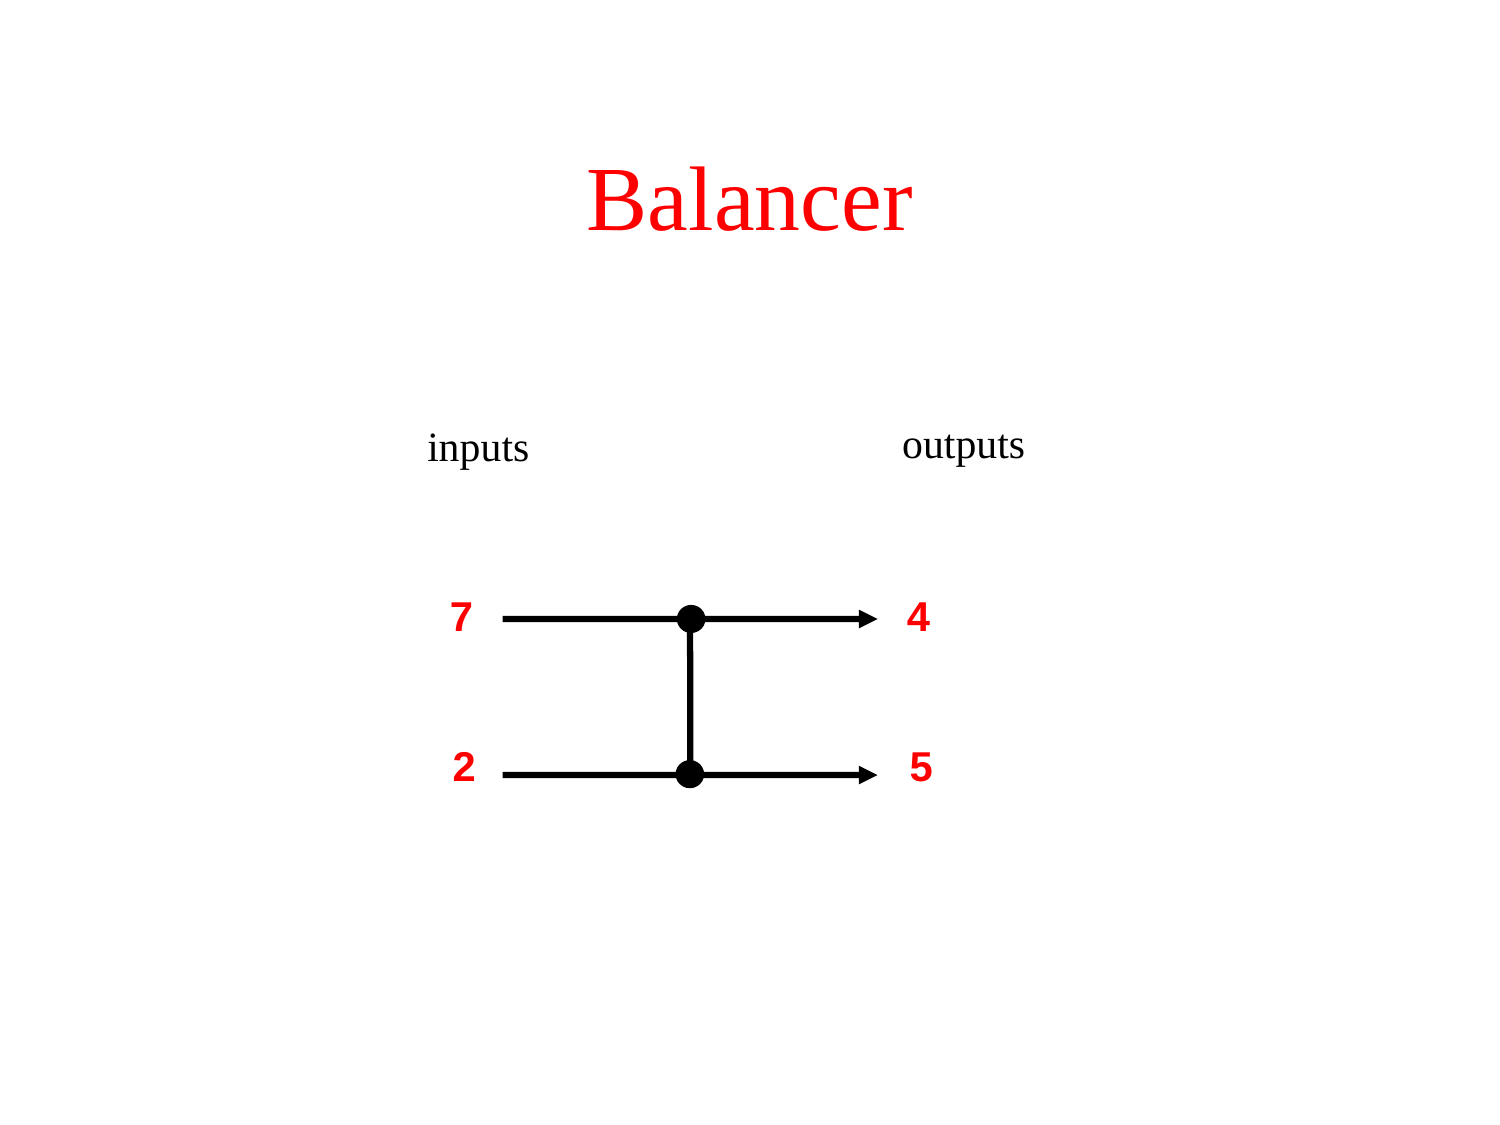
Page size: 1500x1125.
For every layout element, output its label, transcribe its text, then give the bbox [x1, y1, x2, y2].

title Balancer [112, 99, 1388, 288]
text_box 7 [435, 582, 488, 648]
text_box 2 [437, 732, 491, 798]
text_box inputs [412, 412, 545, 478]
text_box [502, 605, 878, 788]
text_box 4 [892, 582, 946, 648]
text_box outputs [887, 409, 1041, 475]
text_box 5 [894, 732, 948, 798]
